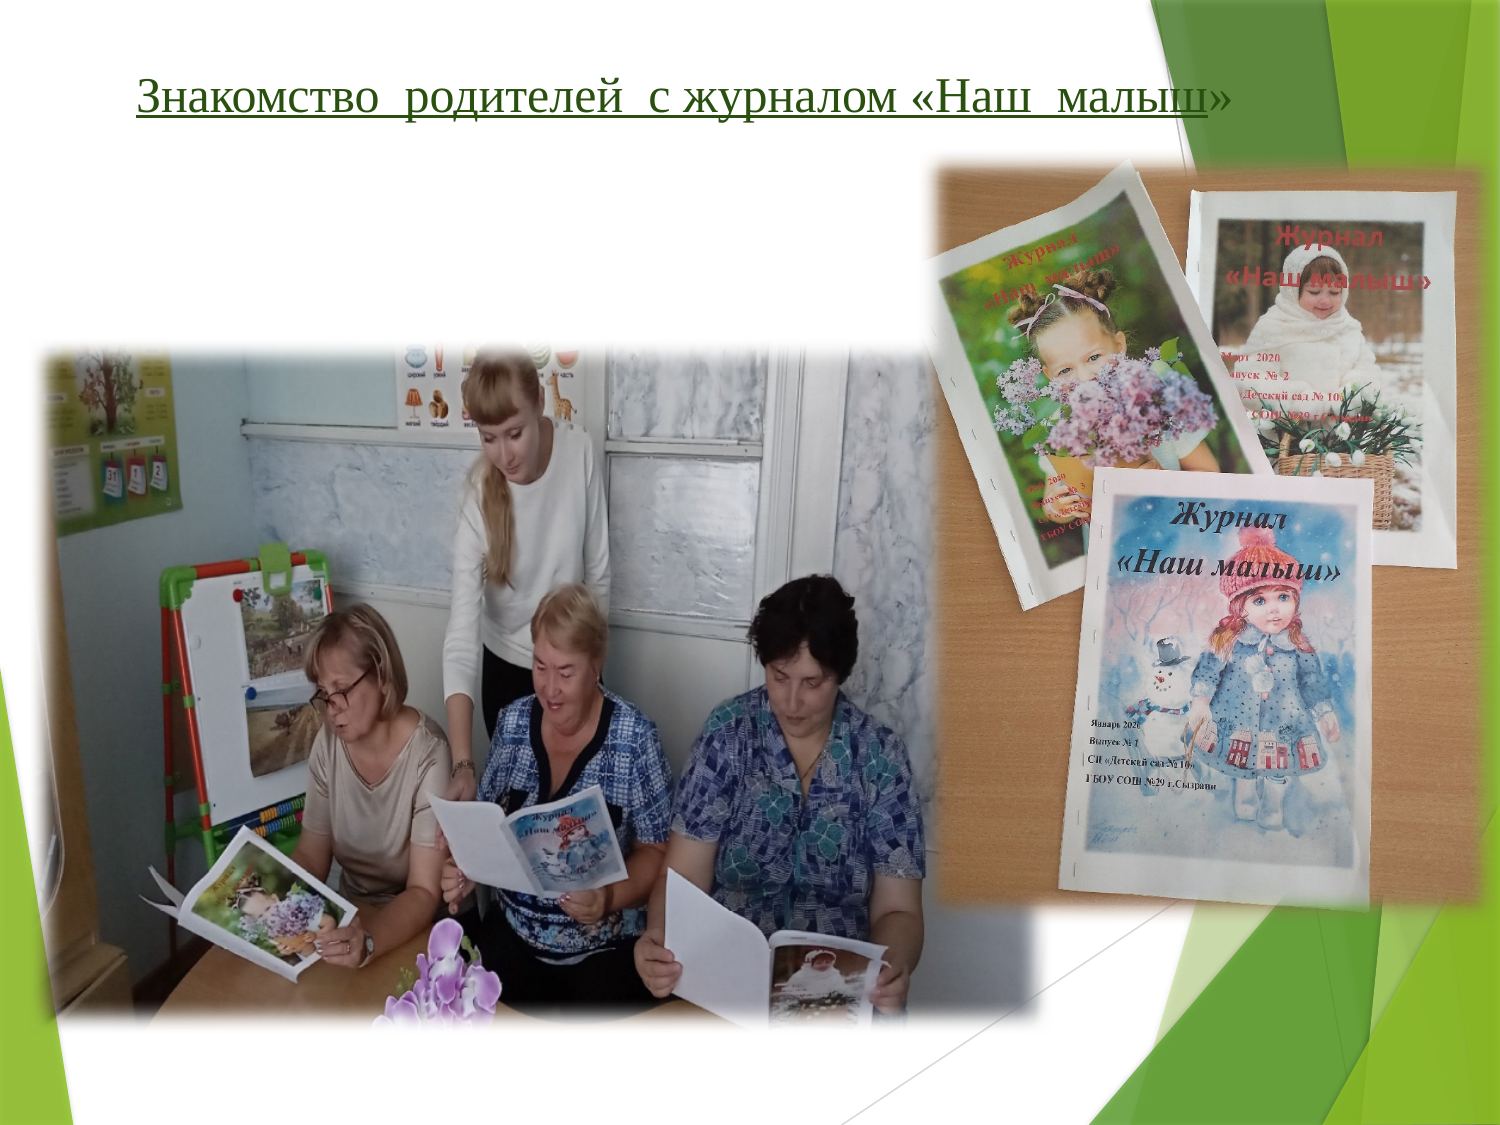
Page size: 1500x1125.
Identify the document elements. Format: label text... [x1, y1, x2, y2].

picture [918, 148, 1500, 925]
title Знакомство родителей с журналом «Наш малыш» [53, 54, 1329, 173]
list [28, 337, 1052, 1034]
